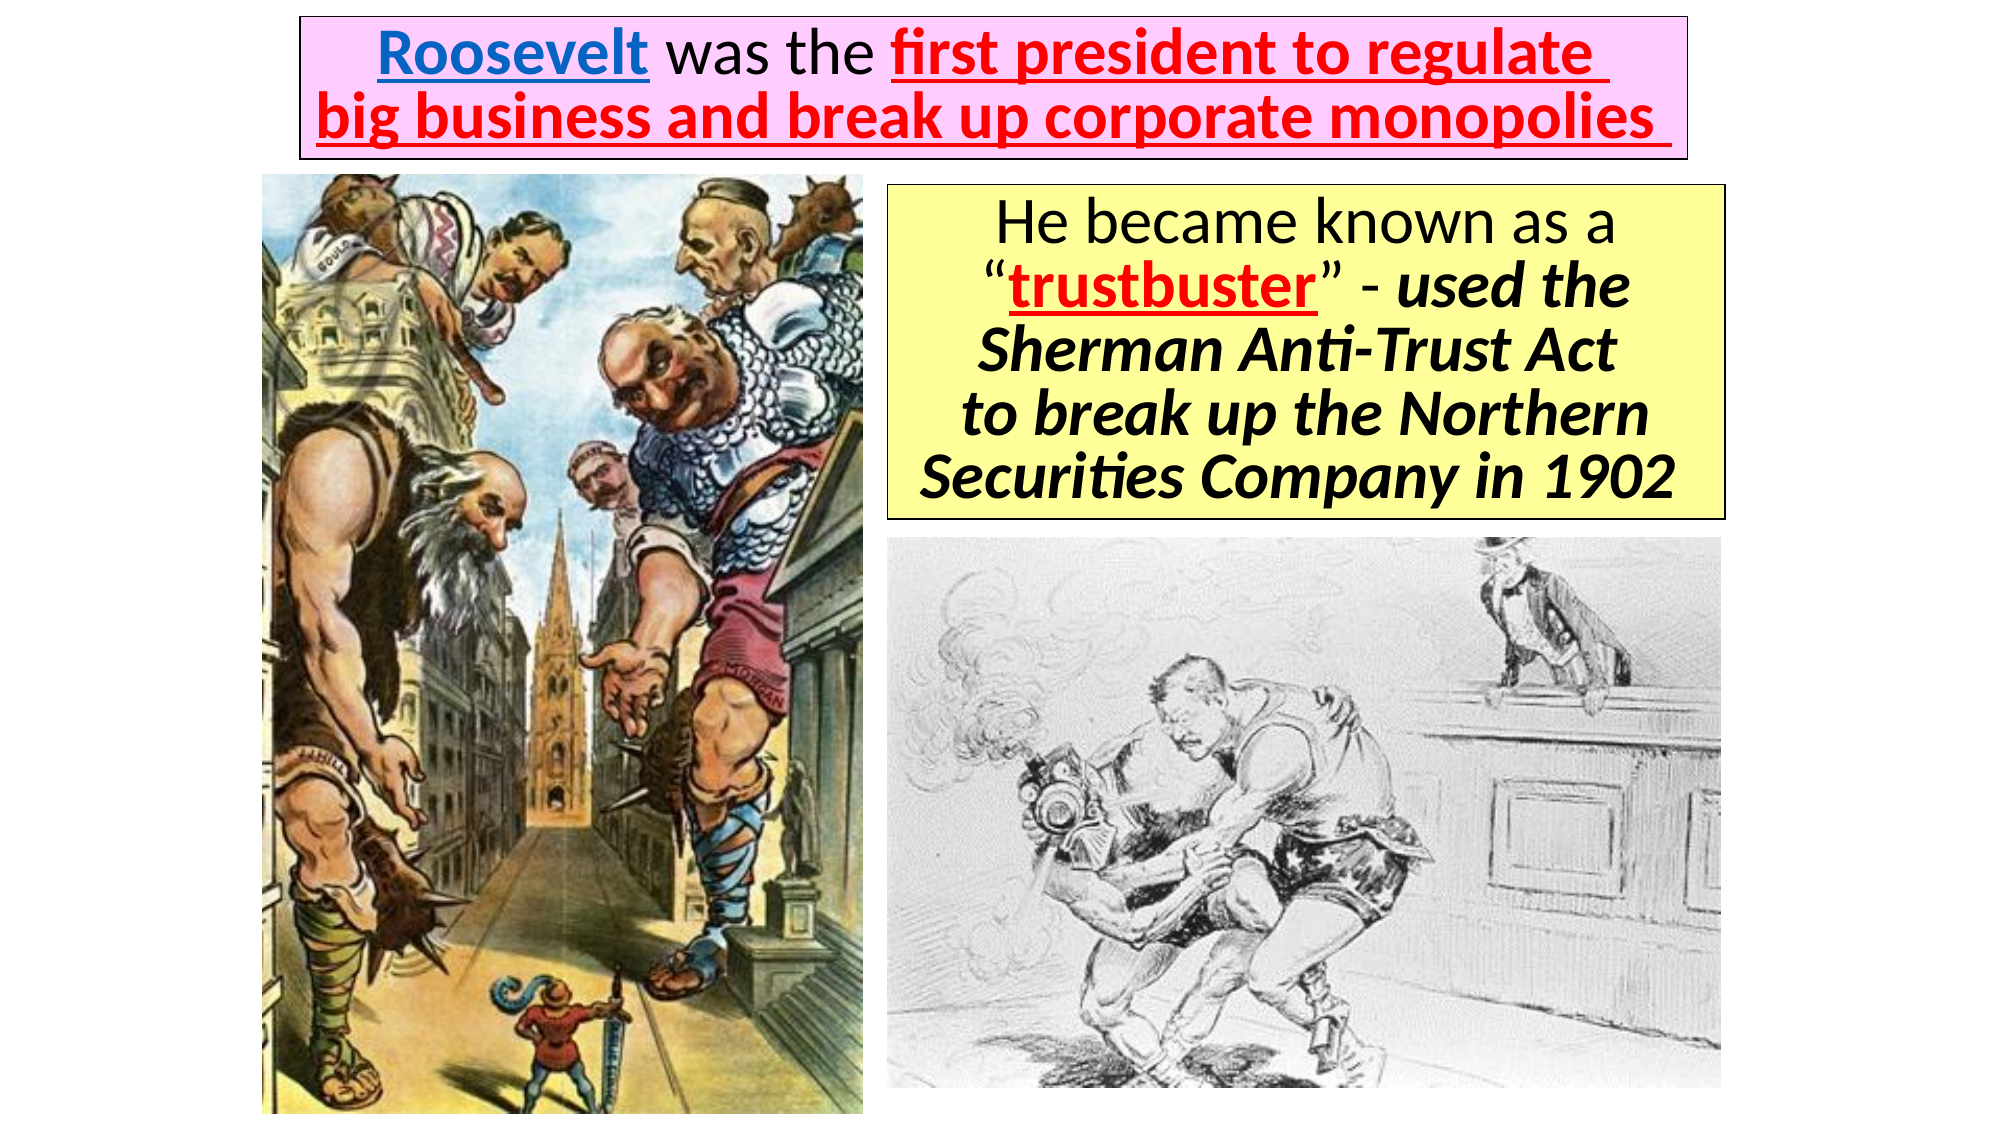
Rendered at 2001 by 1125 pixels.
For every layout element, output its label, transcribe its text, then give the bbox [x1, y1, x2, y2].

picture [262, 174, 863, 1114]
text_box He became known as a “trustbuster” - used the Sherman Anti-Trust Act to break up the Northern Securities Company in 1902 [887, 184, 1725, 520]
text_box Roosevelt was the first president to regulate big business and break up corporate monopolies [300, 16, 1688, 159]
picture [887, 537, 1721, 1088]
